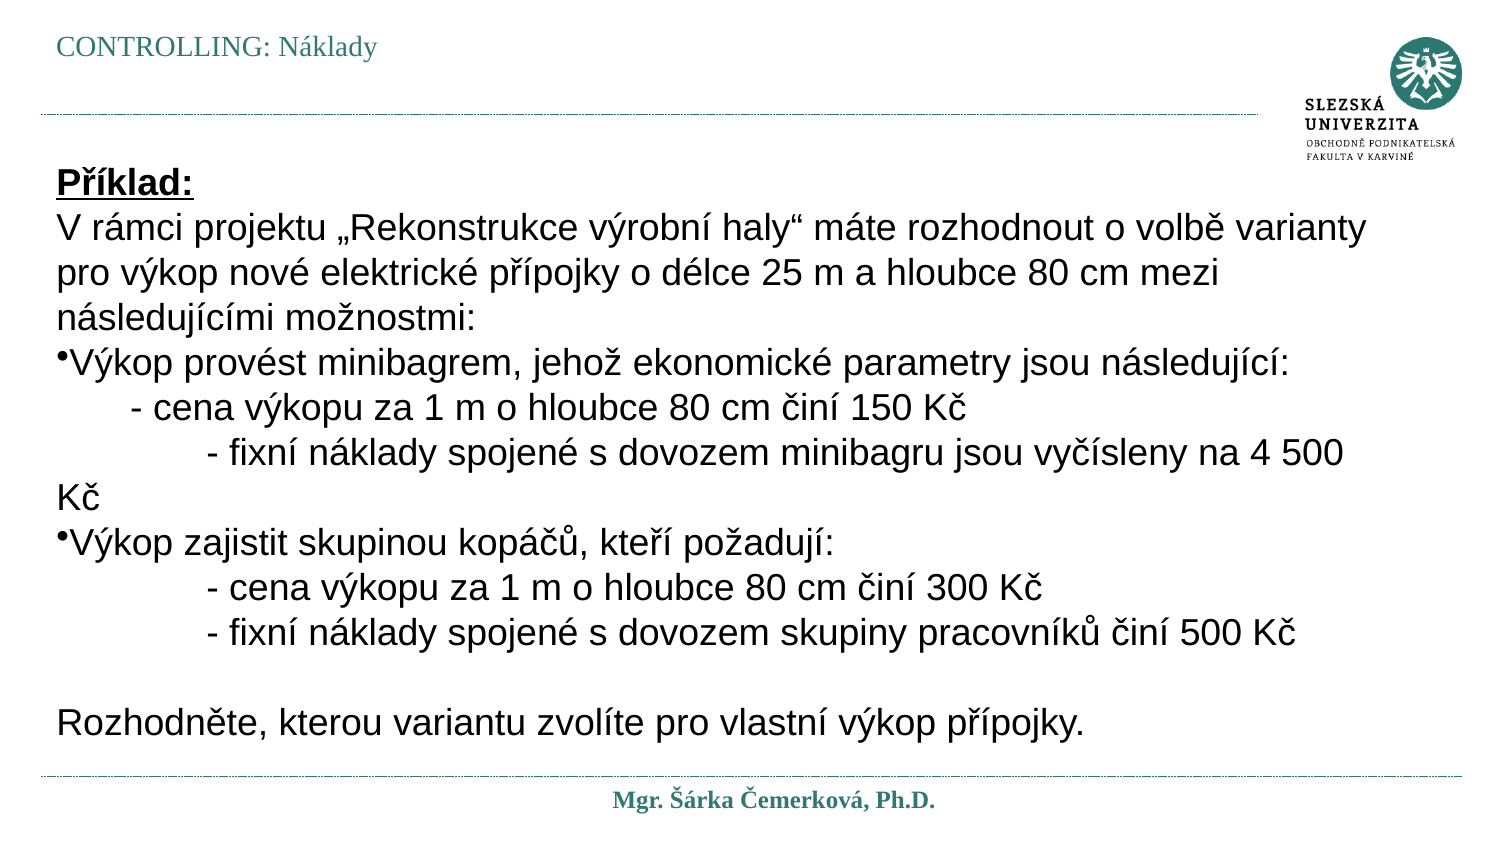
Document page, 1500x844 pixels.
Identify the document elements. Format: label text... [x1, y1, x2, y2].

text_box Příklad: V rámci projektu „Rekonstrukce výrobní haly“ máte rozhodnout o volbě varianty pro výkop nové elektrické přípojky o délce 25 m a hloubce 80 cm mezi následujícími možnostmi: Výkop provést minibagrem, jehož ekonomické parametry jsou následující: - cena výkopu za 1 m o hloubce 80 cm činí 150 Kč - fixní náklady spojené s dovozem minibagru jsou vyčísleny na 4 500 Kč Výkop zajistit skupinou kopáčů, kteří požadují: - cena výkopu za 1 m o hloubce 80 cm činí 300 Kč - fixní náklady spojené s dovozem skupiny pracovníků činí 500 Kč Rozhodněte, kterou variantu zvolíte pro vlastní výkop přípojky. [41, 150, 1392, 751]
text_box Mgr. Šárka Čemerková, Ph.D. [218, 776, 1330, 827]
picture [1305, 37, 1462, 160]
text_box CONTROLLING: Náklady [41, 20, 1270, 104]
